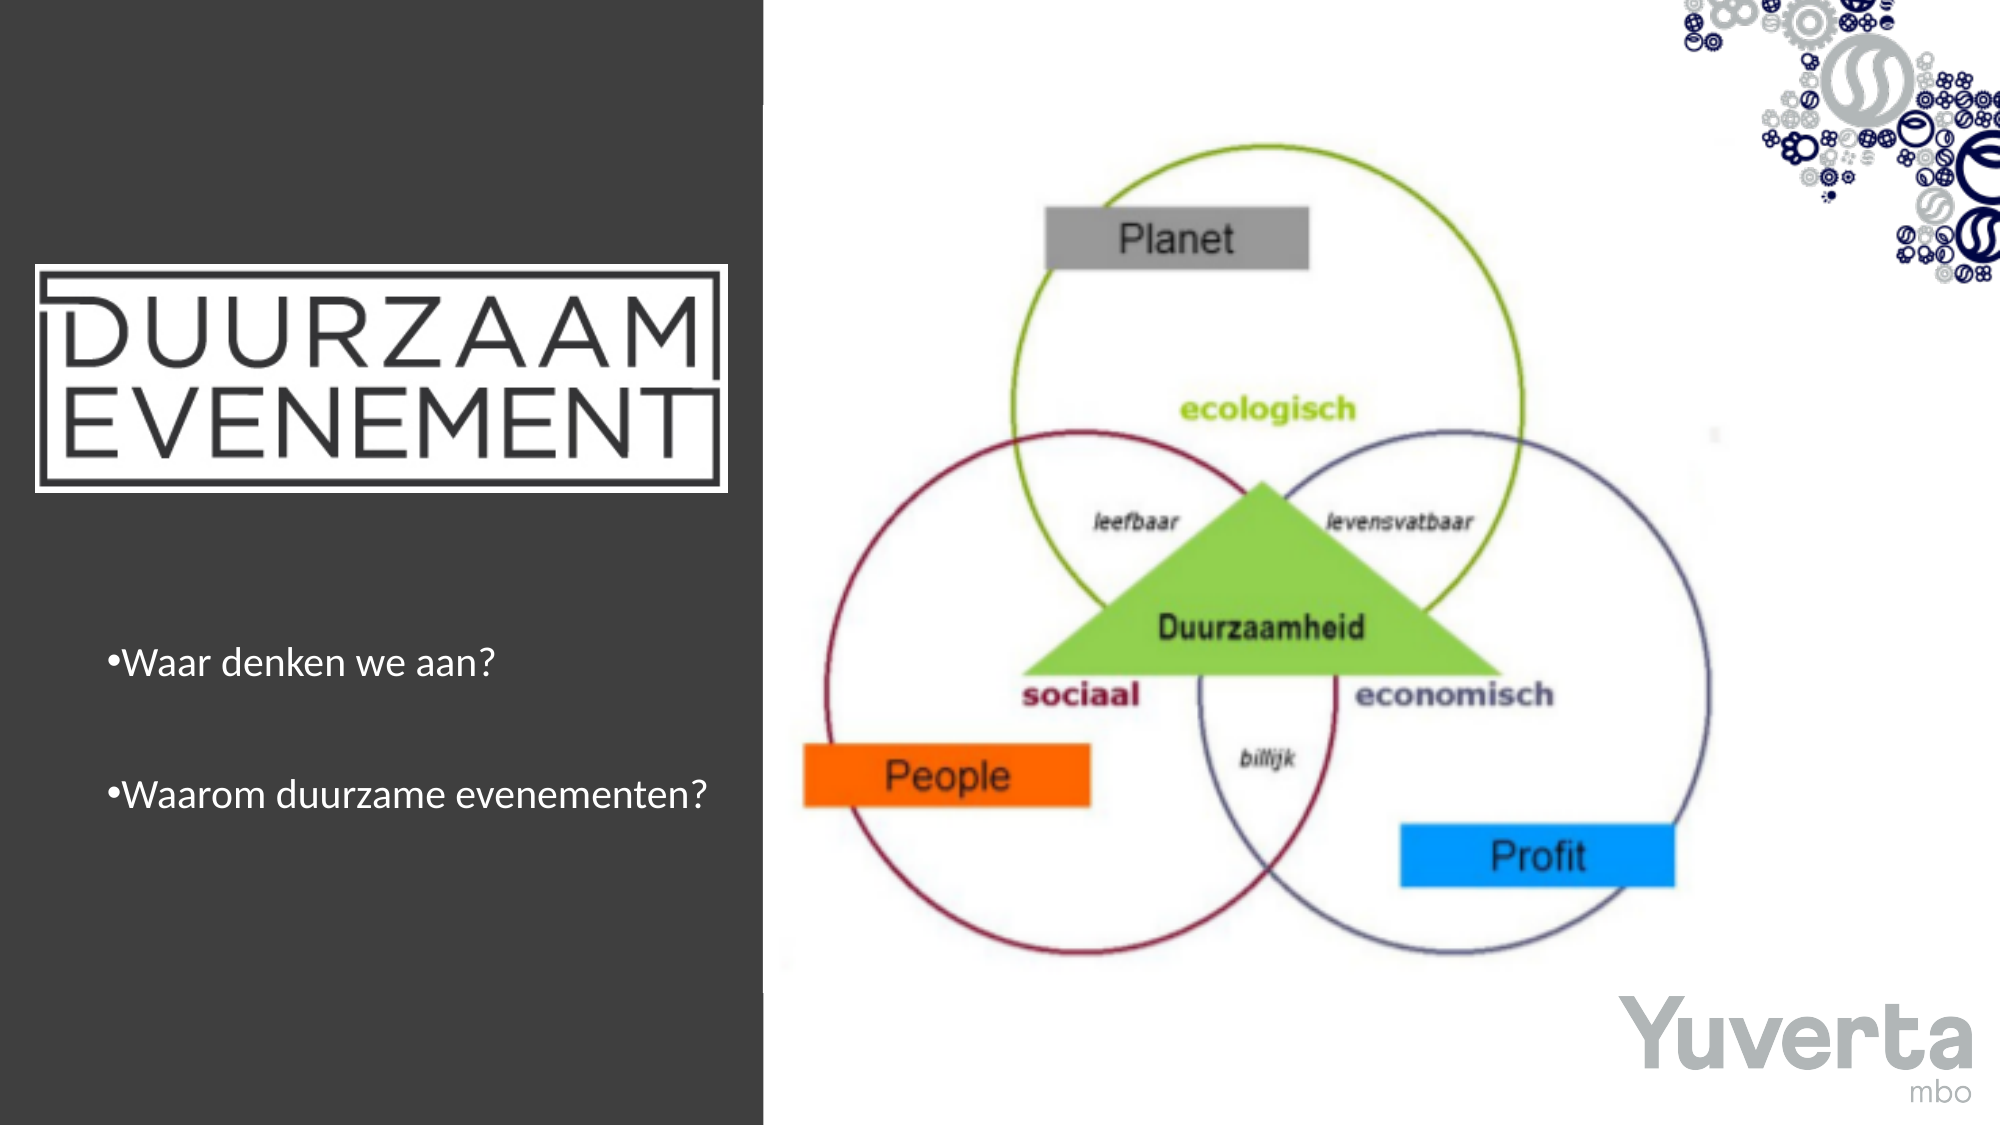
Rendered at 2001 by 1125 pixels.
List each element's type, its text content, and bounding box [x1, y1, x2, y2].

picture [762, 0, 2000, 1125]
list Waar denken we aan? Waarom duurzame evenementen? [91, 632, 750, 1125]
text_box [0, 0, 764, 1125]
picture [35, 264, 728, 493]
